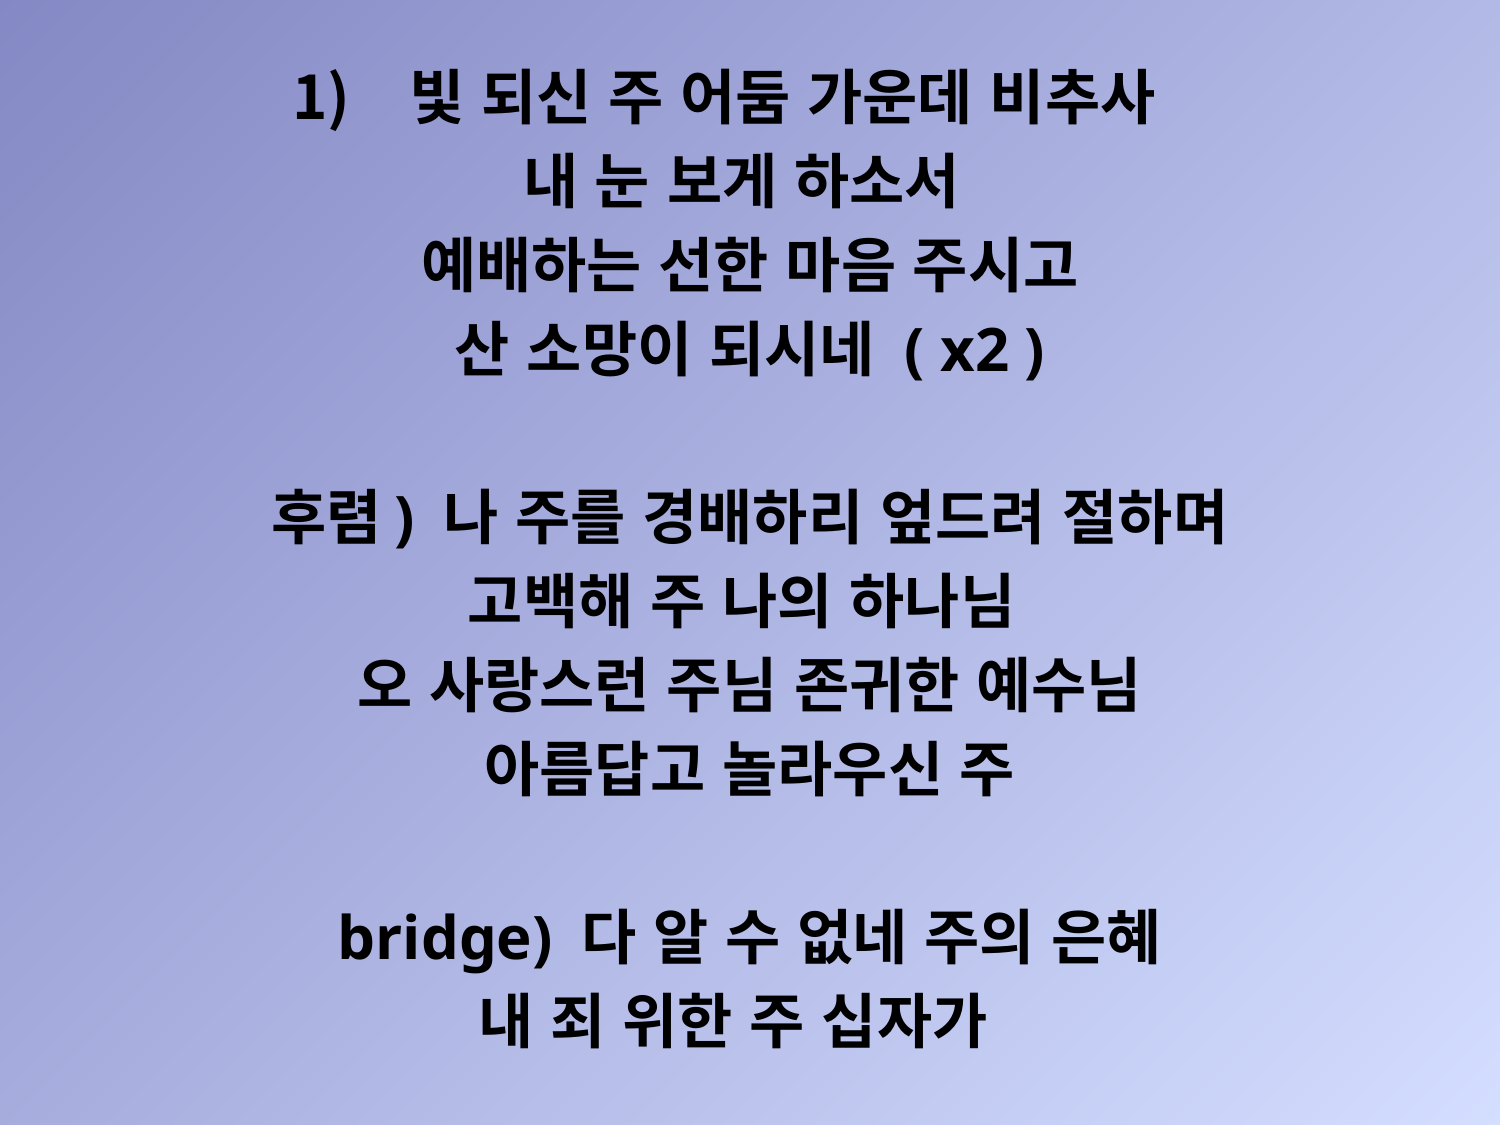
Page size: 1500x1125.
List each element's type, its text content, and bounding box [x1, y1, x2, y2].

subtitle 빛 되신 주 어둠 가운데 비추사 내 눈 보게 하소서 예배하는 선한 마음 주시고 산 소망이 되시네 ( x2 ) 후렴) 나 주를 경배하리 엎드려 절하며 고백해 주 나의 하나님 오 사랑스런 주님 존귀한 예수님 아름답고 놀라우신 주 bridge) 다 알 수 없네 주의 은혜 내 죄 위한 주 십자가 [0, 0, 1500, 1125]
